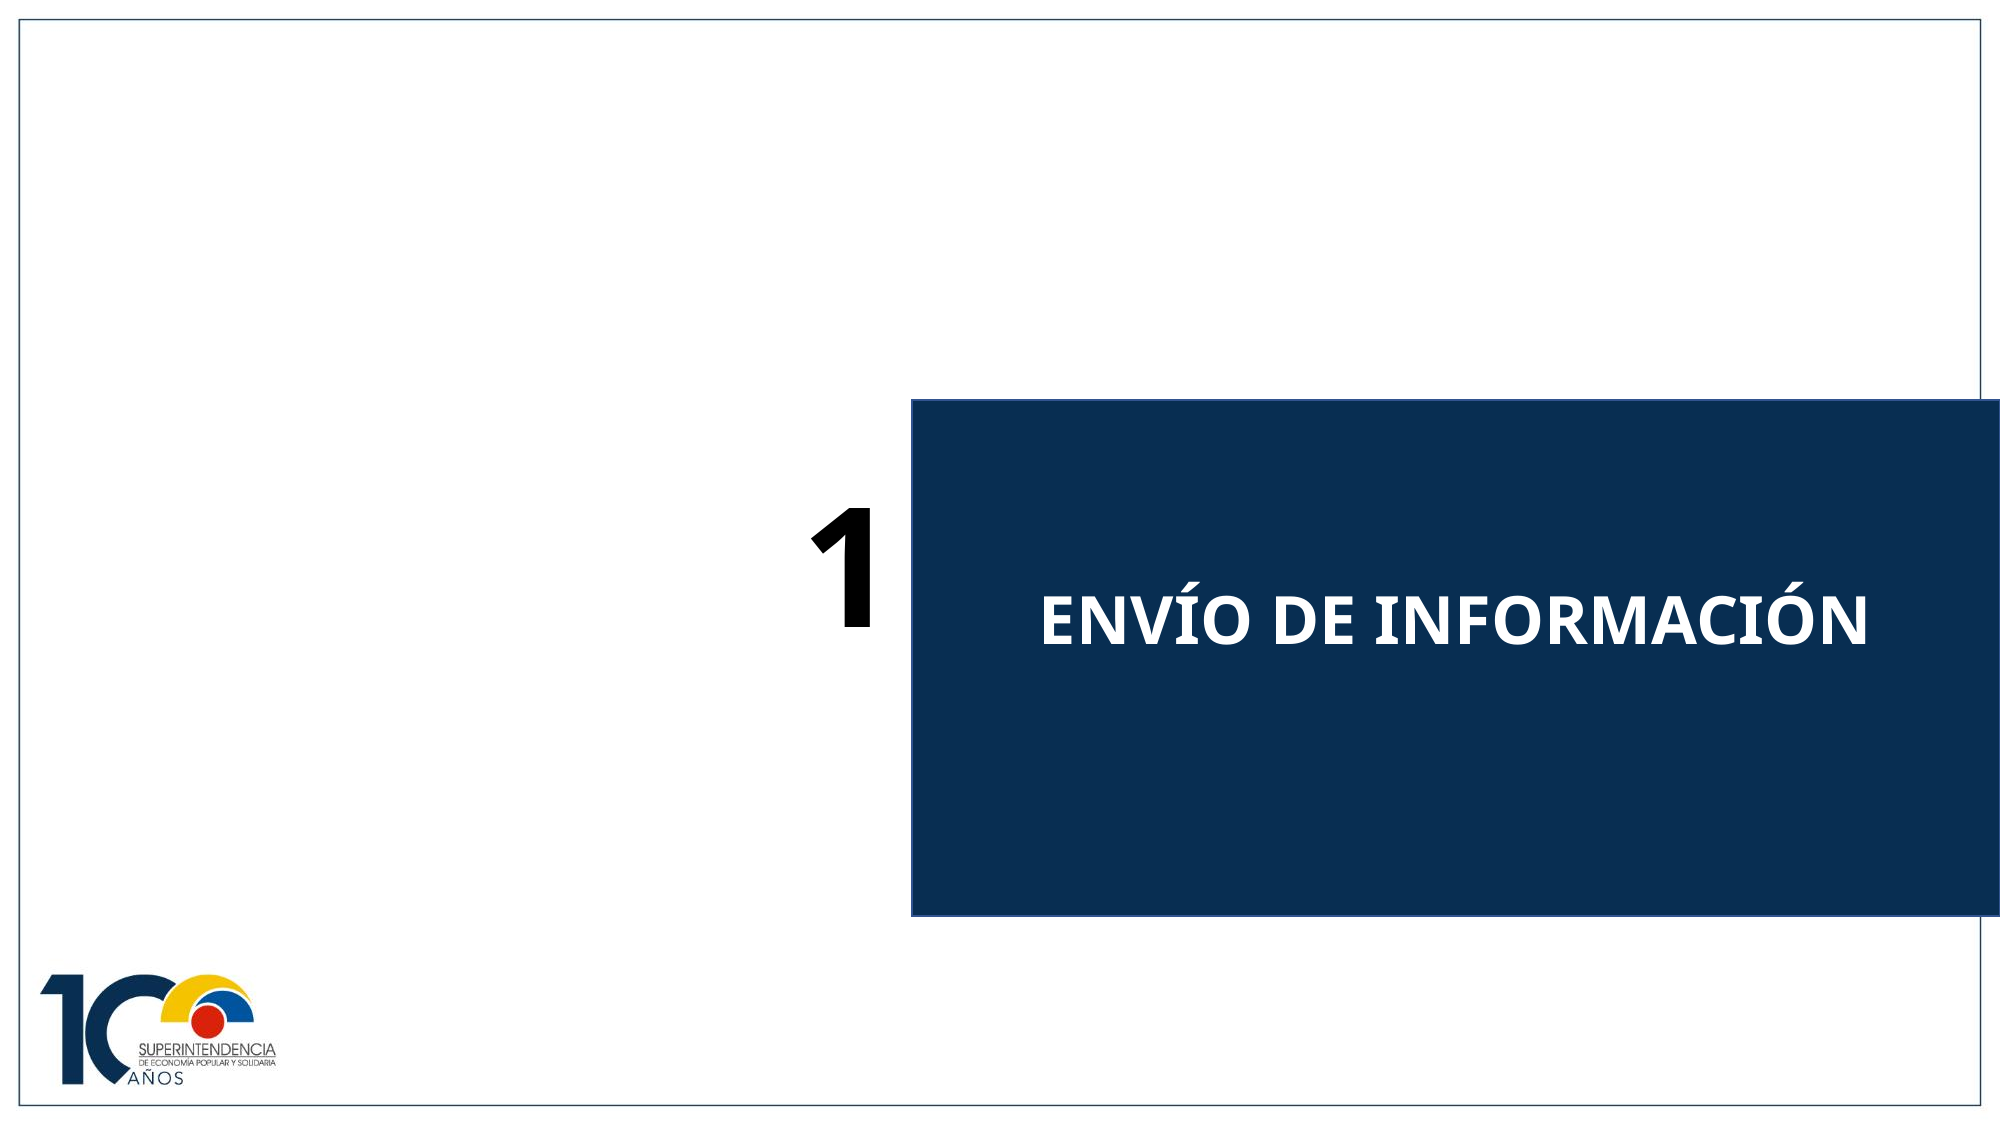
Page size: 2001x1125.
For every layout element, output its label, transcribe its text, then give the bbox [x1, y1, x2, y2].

text_box ENVÍO DE INFORMACIÓN [911, 399, 2000, 917]
picture [0, 0, 2001, 1125]
text_box 1 [787, 453, 913, 669]
